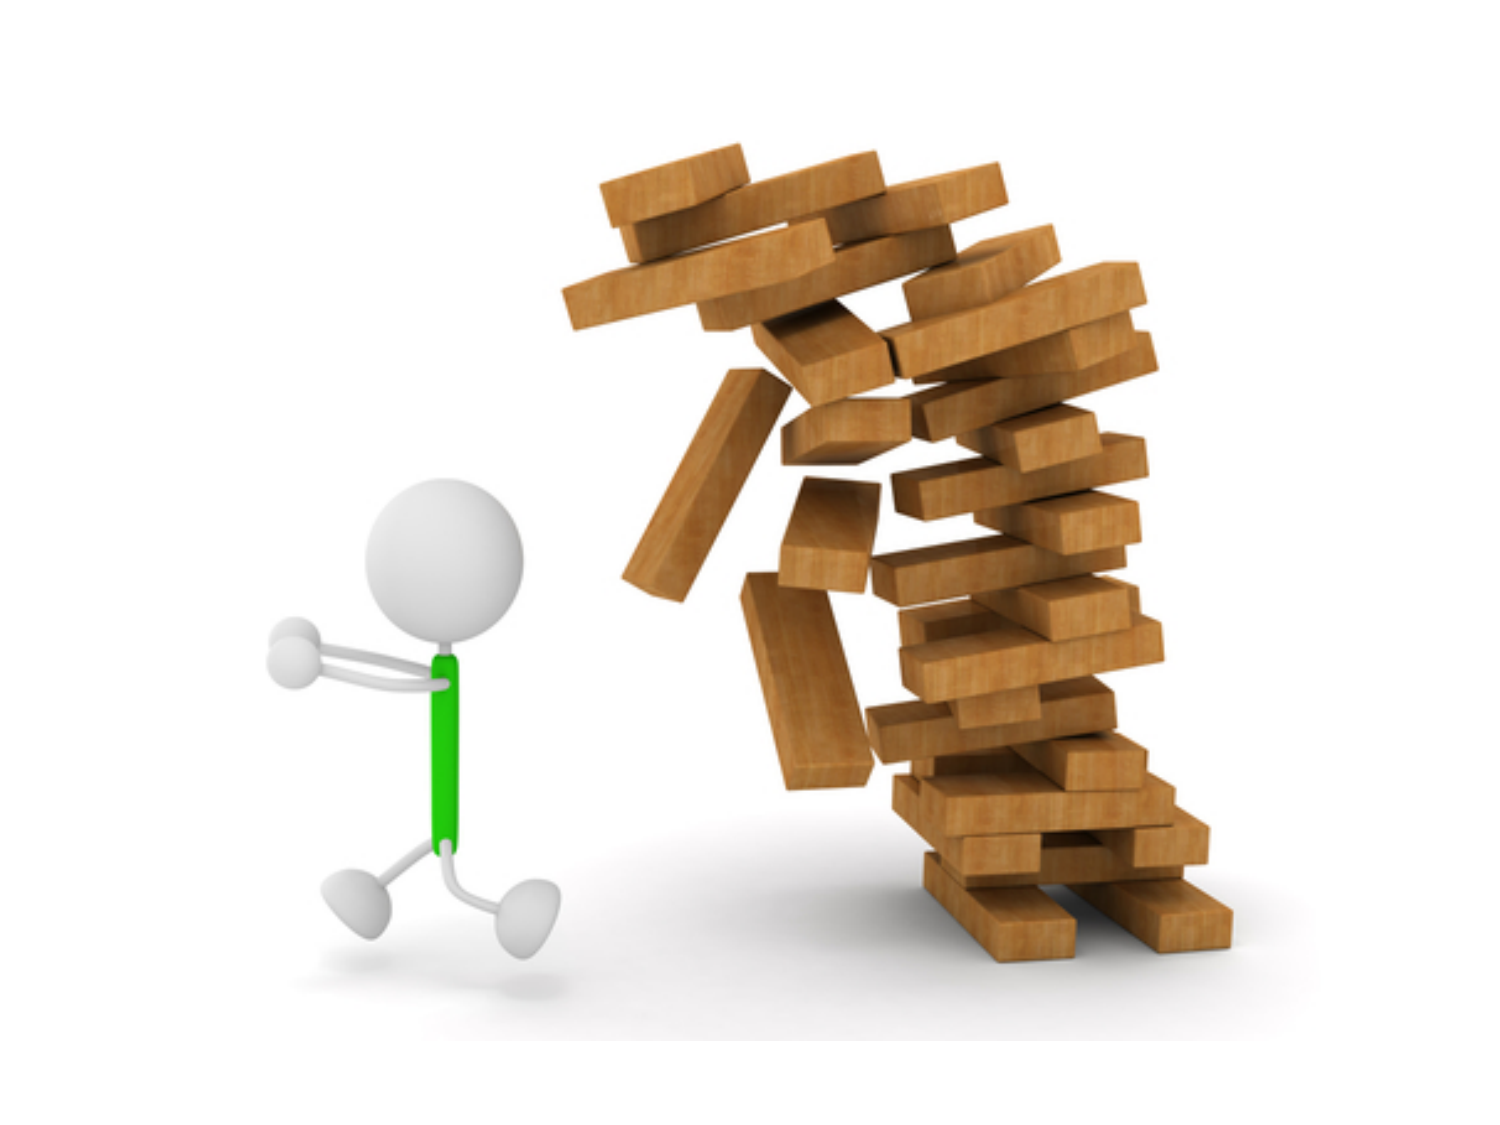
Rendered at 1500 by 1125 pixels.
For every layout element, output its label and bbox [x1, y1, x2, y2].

picture [148, 100, 1386, 1041]
